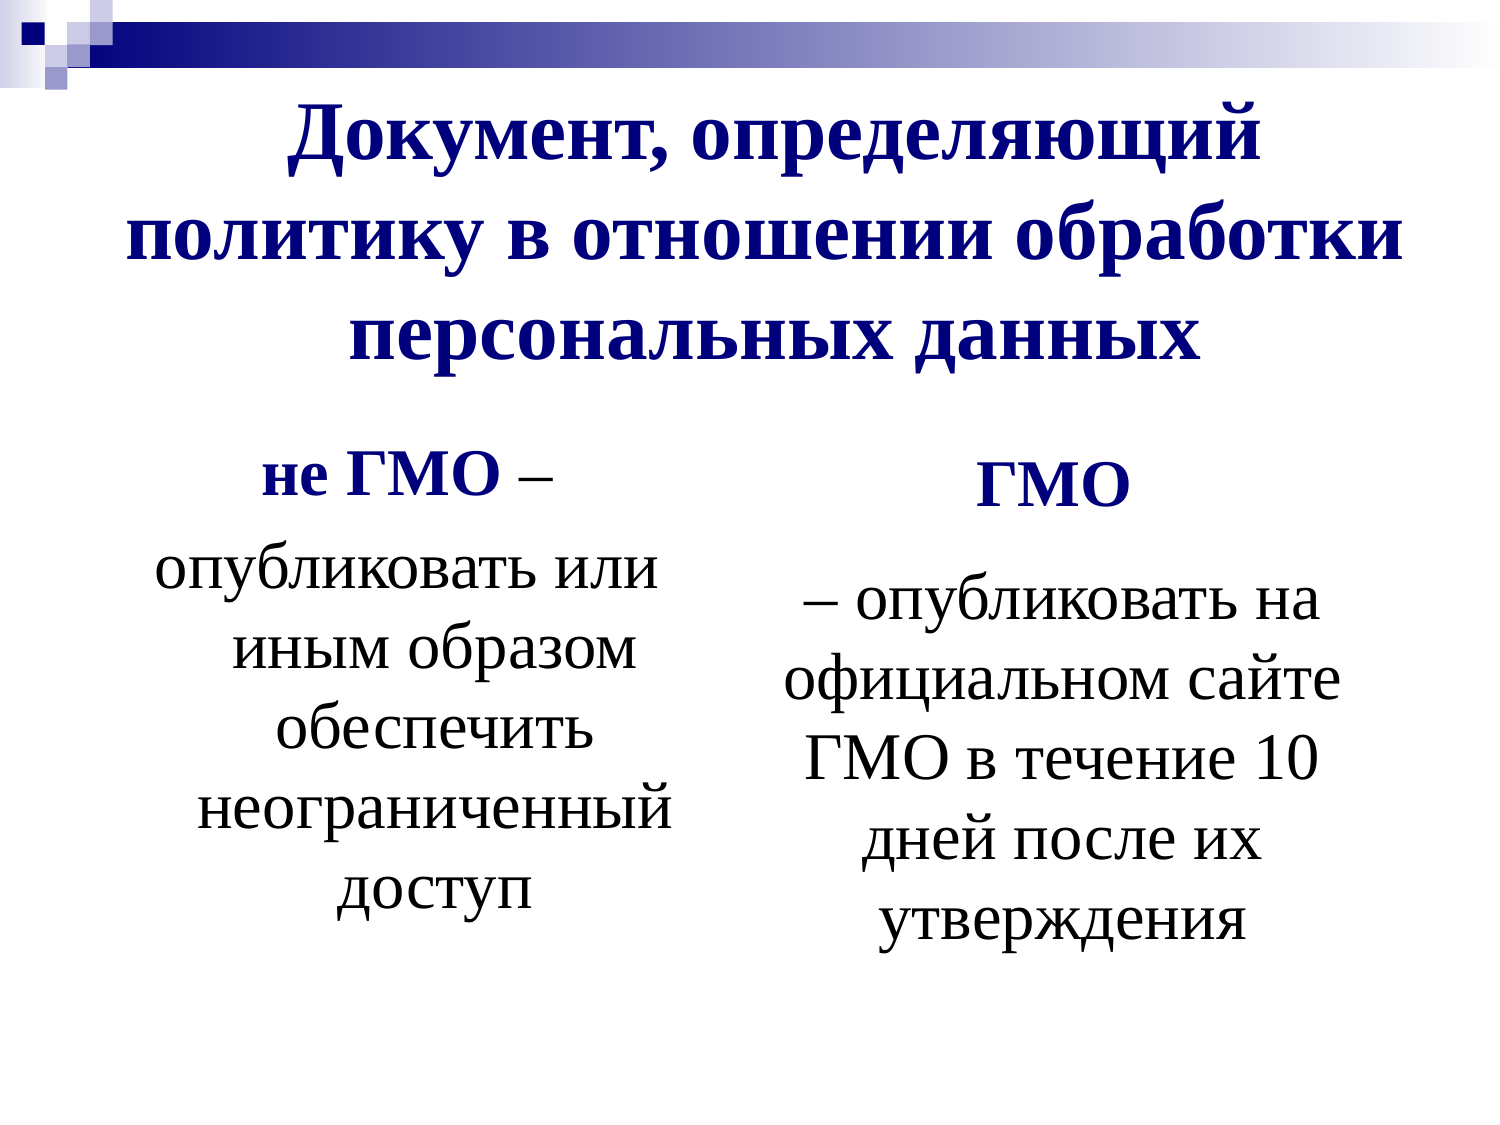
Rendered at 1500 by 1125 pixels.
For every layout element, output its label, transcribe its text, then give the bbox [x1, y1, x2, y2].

list не ГМО – опубликовать или иным образом обеспечить неограниченный доступ [88, 420, 727, 1012]
text_box ГМО – опубликовать на официальном сайте ГМО в течение 10 дней после их утверждения [726, 432, 1400, 961]
title Документ, определяющий политику в отношении обработки персональных данных [100, 89, 1451, 362]
